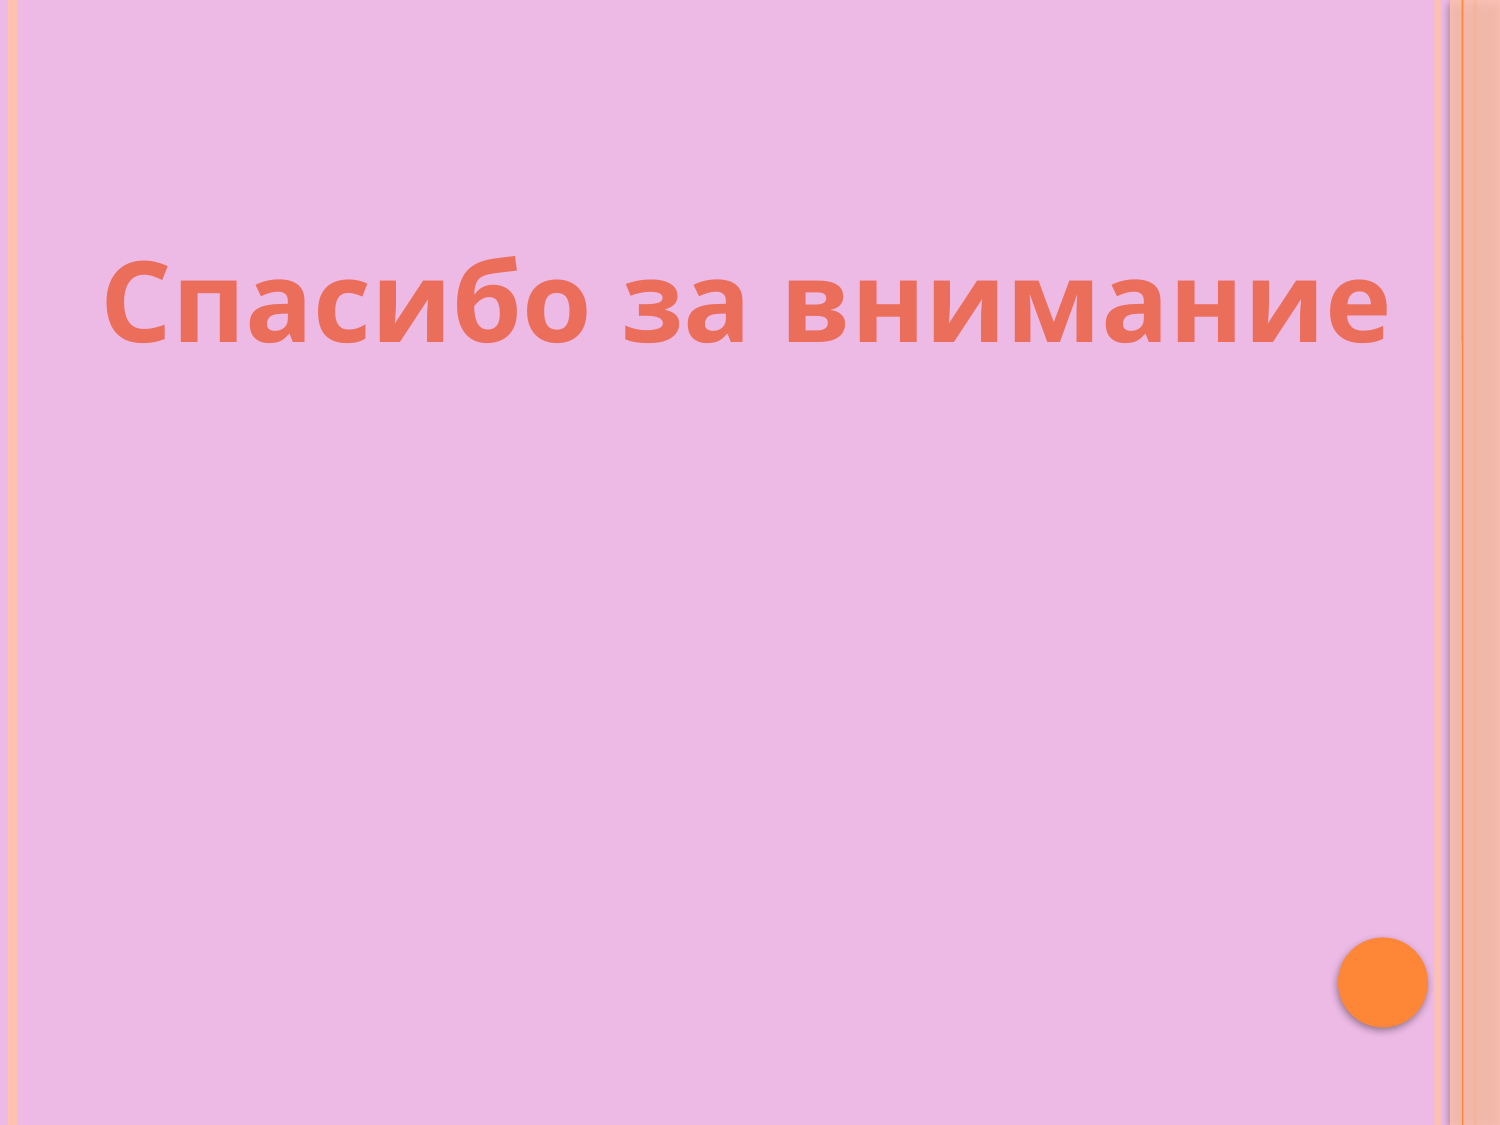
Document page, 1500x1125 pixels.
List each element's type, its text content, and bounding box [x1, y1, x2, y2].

list Спасибо за внимание [75, 222, 1418, 997]
